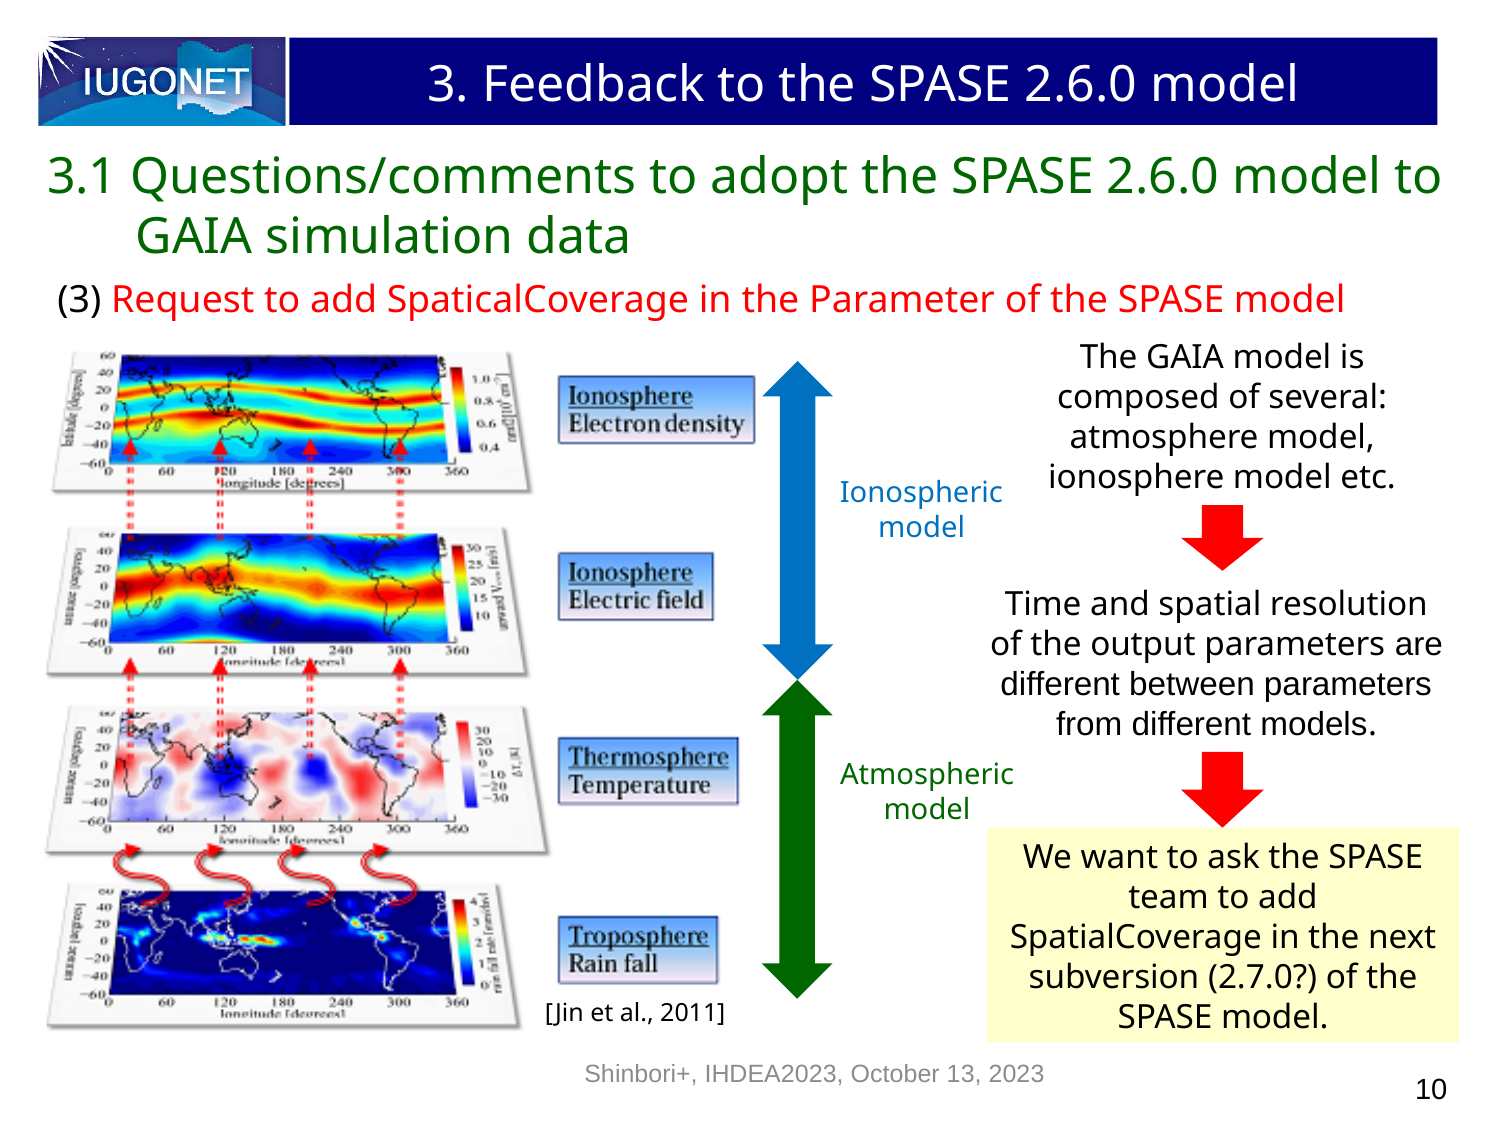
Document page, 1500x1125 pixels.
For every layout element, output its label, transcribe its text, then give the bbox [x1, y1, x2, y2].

text_box We want to ask the SPASE team to add SpatialCoverage in the next subversion (2.7.0?) of the SPASE model. [987, 827, 1460, 1042]
picture [40, 349, 760, 1036]
text_box [764, 680, 833, 999]
text_box [1181, 751, 1264, 827]
text_box Atmospheric model [814, 747, 1040, 833]
footer Shinbori+, IHDEA2023, October 13, 2023 [324, 1042, 1306, 1103]
text_box [1181, 505, 1264, 571]
text_box The GAIA model is composed of several: atmosphere model, ionosphere model etc. [986, 328, 1459, 503]
title 3. Feedback to the SPASE 2.6.0 model [289, 37, 1438, 126]
picture [38, 36, 286, 126]
slide_number 10 [1374, 1062, 1463, 1113]
text_box Time and spatial resolution of the output parameters are different between parameters from different models. [974, 575, 1459, 750]
text_box Ionospheric model [814, 465, 1029, 551]
text_box (3) Request to add SpaticalCoverage in the Parameter of the SPASE model [42, 267, 1463, 328]
text_box 3.1 Questions/comments to adopt the SPASE 2.6.0 model to GAIA simulation data [41, 137, 1483, 268]
text_box [764, 360, 834, 680]
